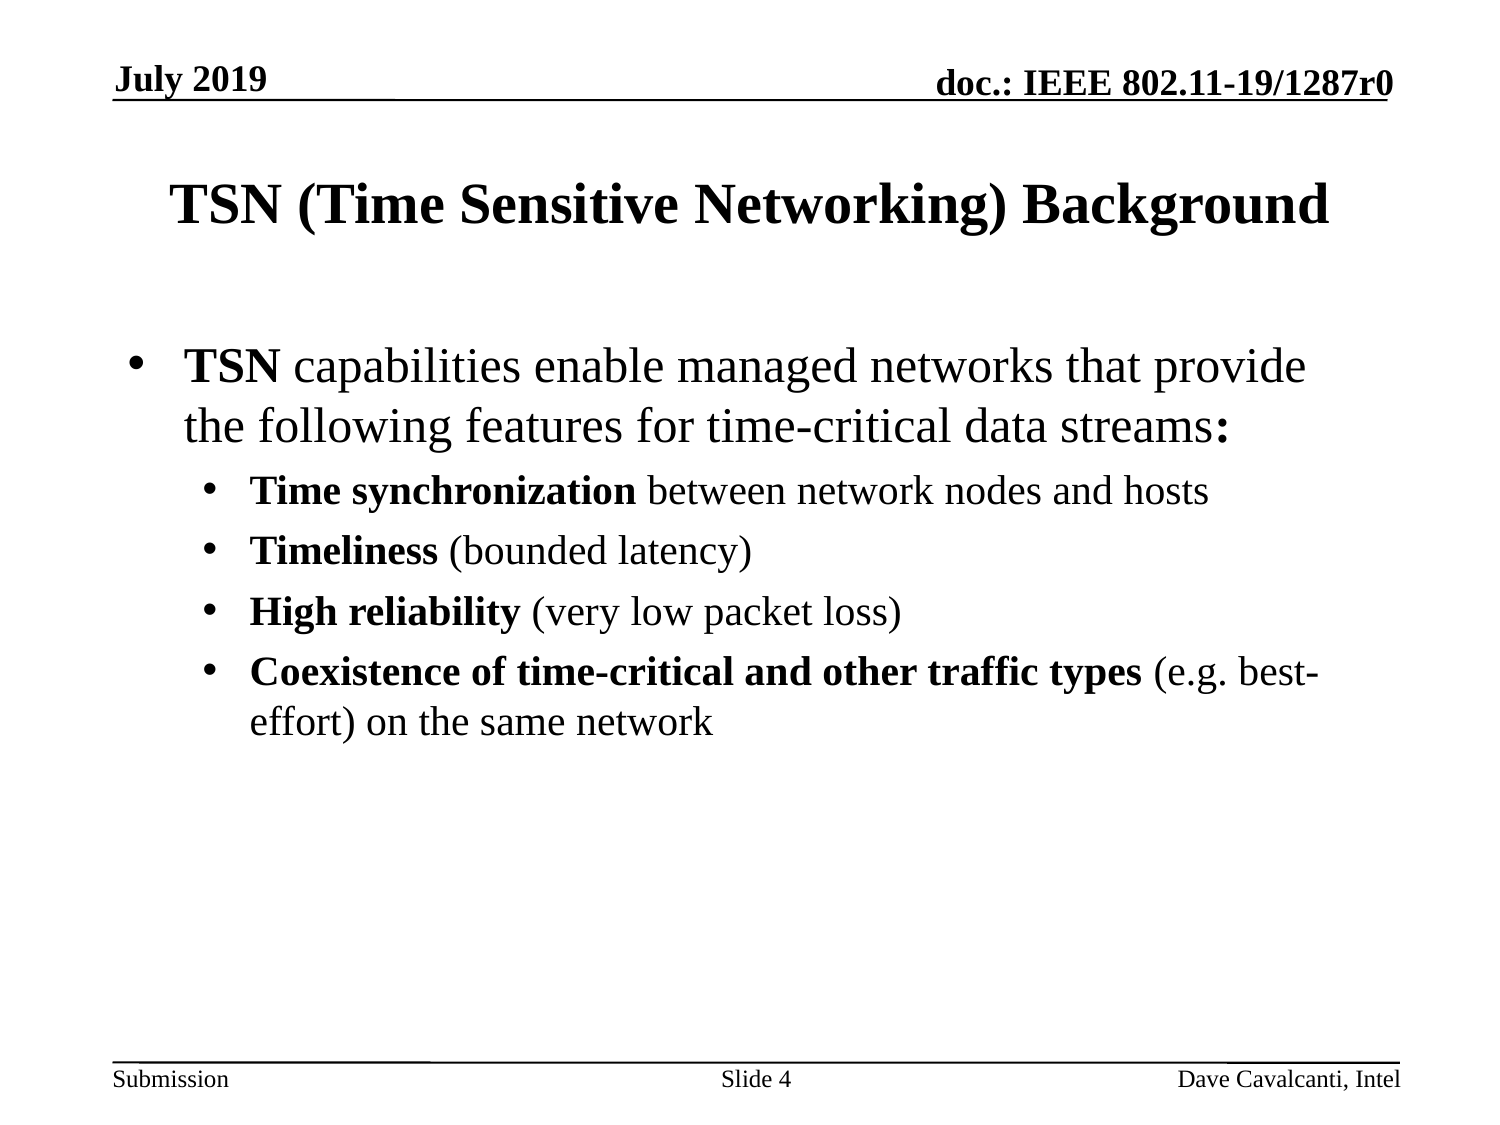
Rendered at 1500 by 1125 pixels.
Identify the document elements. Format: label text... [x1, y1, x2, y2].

slide_number Slide 4 [712, 1061, 800, 1123]
title TSN (Time Sensitive Networking) Background [112, 112, 1388, 288]
list TSN capabilities enable managed networks that provide the following features for time-critical data streams: Time synchronization between network nodes and hosts Timeliness (bounded latency) High reliability (very low packet loss) Coexistence of time-critical and other traffic types (e.g. best-effort) on the same network [112, 324, 1388, 1000]
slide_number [114, 54, 423, 100]
footer Dave Cavalcanti, Intel [878, 1061, 1402, 1093]
